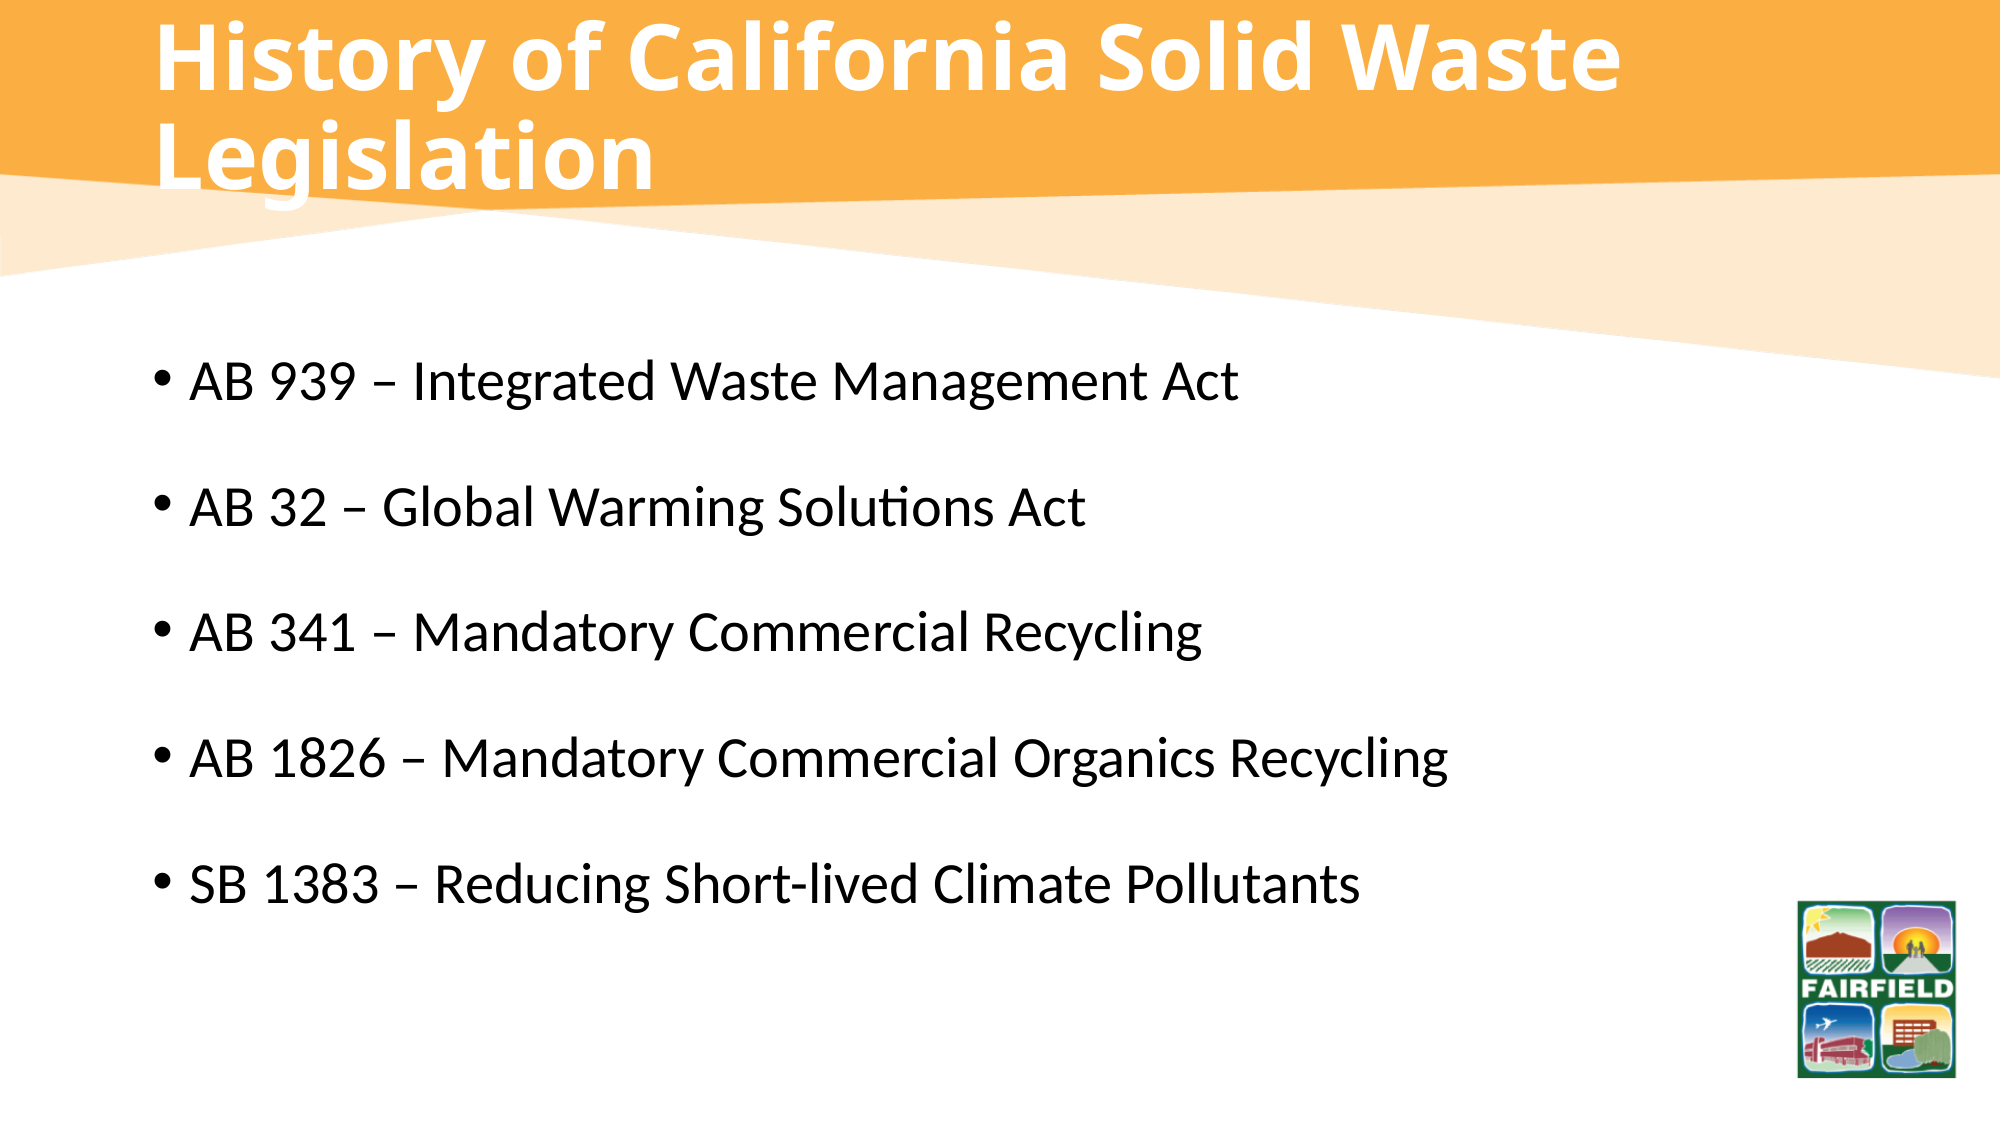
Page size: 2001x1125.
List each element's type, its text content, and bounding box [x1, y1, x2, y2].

list AB 939 – Integrated Waste Management Act AB 32 – Global Warming Solutions Act AB 341 – Mandatory Commercial Recycling AB 1826 – Mandatory Commercial Organics Recycling SB 1383 – Reducing Short-lived Climate Pollutants [137, 299, 1863, 1014]
picture [0, 0, 2000, 1125]
title History of California Solid Waste Legislation [137, 1, 1863, 219]
